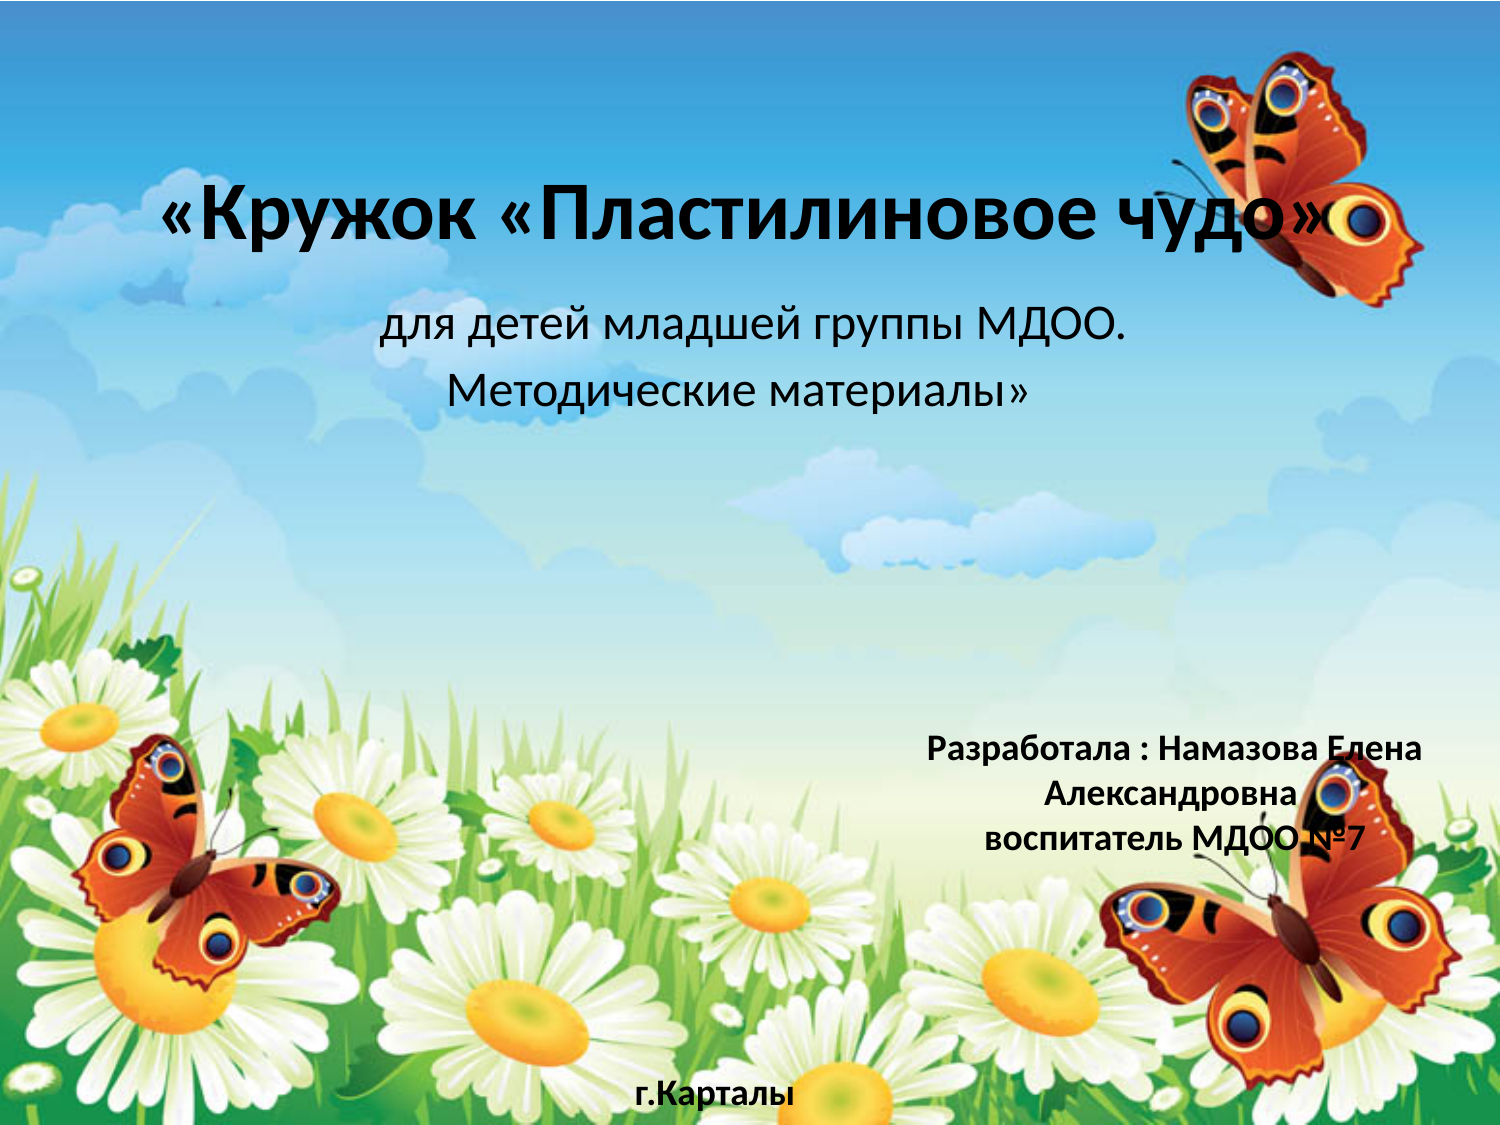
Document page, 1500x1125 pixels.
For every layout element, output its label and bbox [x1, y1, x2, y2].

list [0, 1, 1500, 1125]
